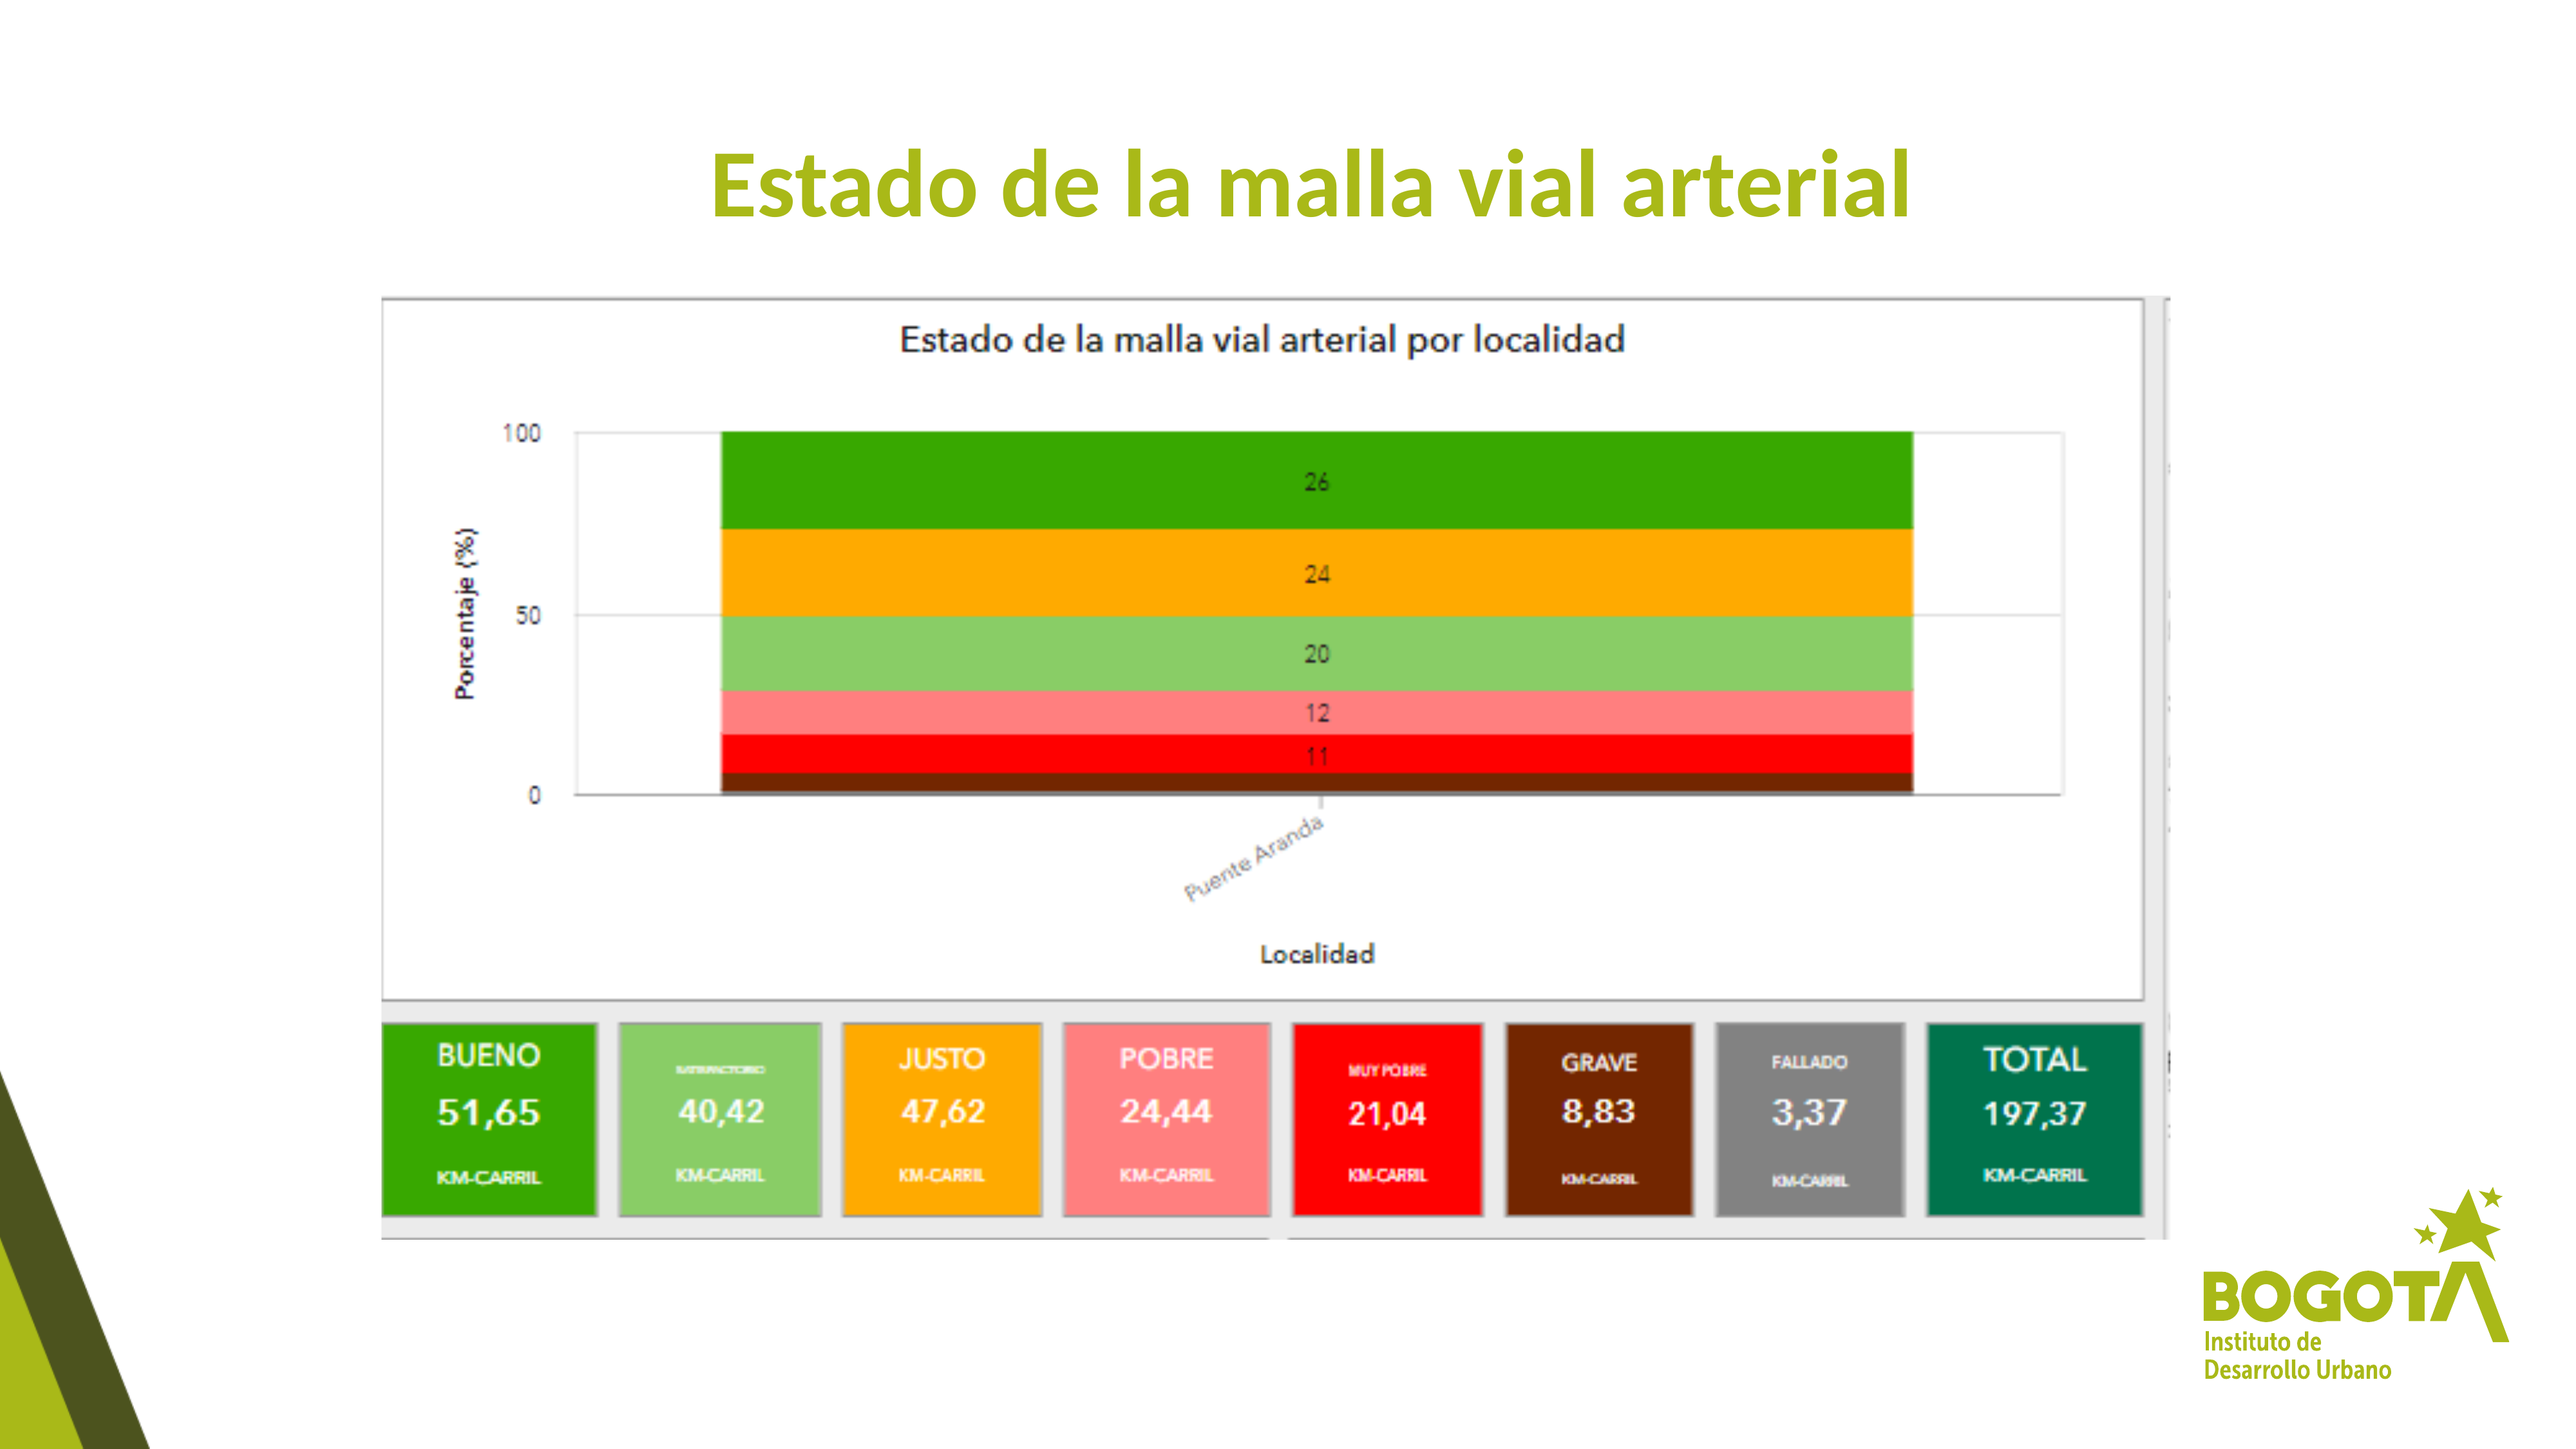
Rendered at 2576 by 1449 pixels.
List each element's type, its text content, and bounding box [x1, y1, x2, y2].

picture [381, 296, 2171, 1240]
title Estado de la malla vial arterial [700, 108, 1951, 263]
picture [0, 1056, 181, 1449]
